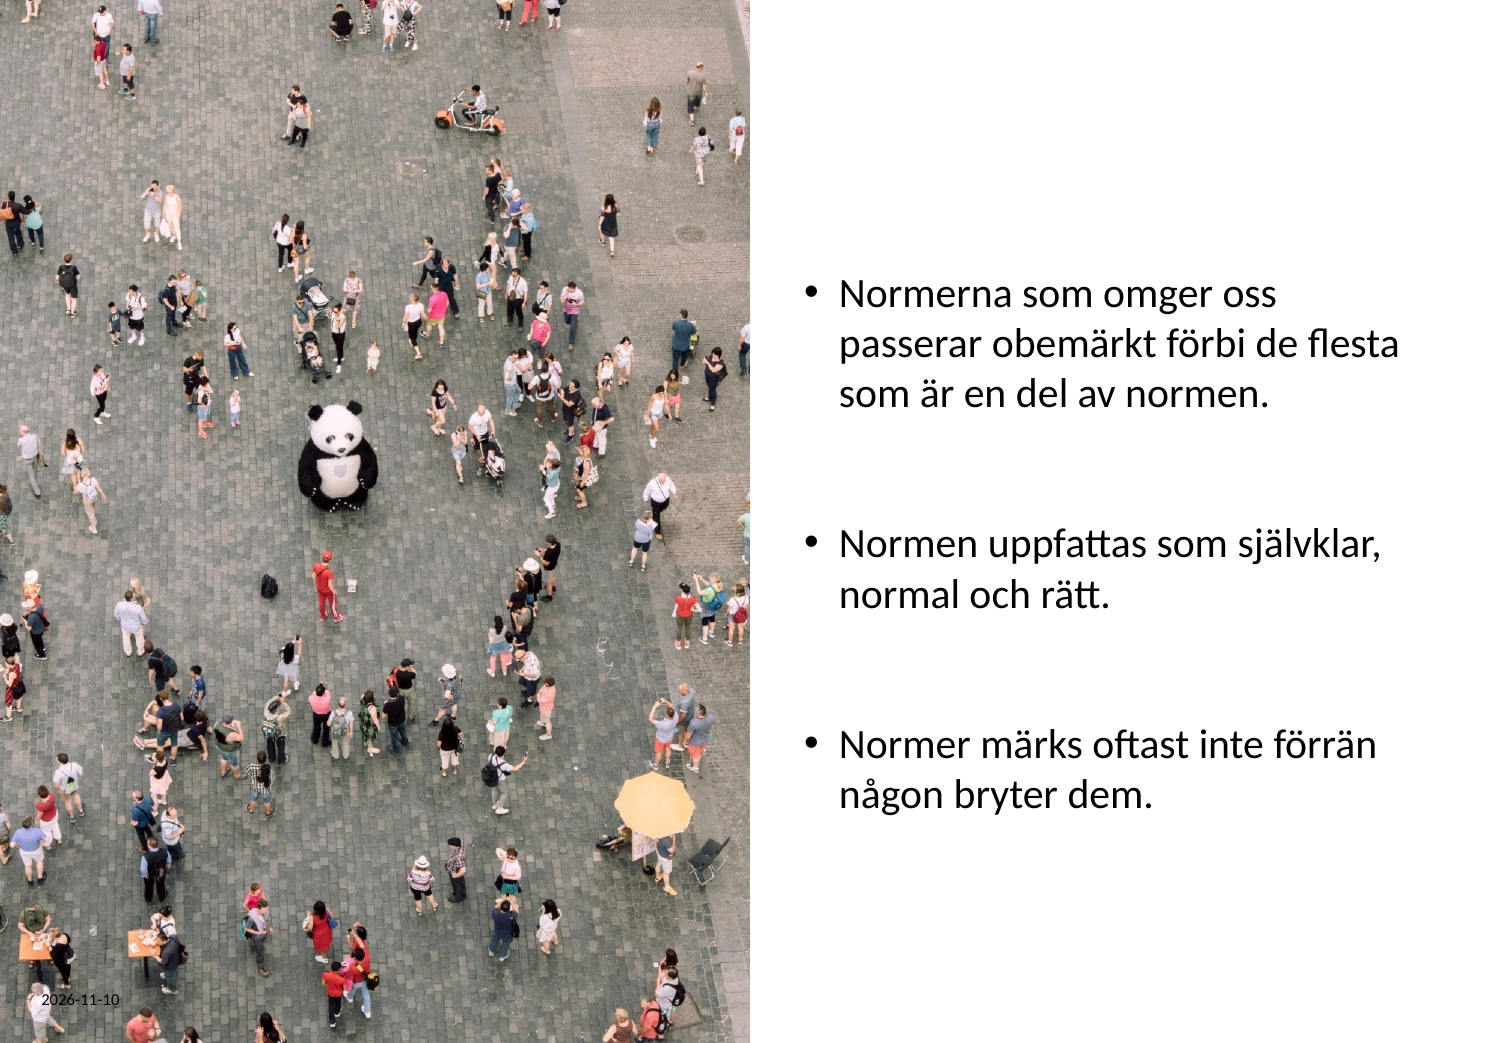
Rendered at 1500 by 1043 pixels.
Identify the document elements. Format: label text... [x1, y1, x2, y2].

picture [0, 0, 750, 1043]
list Normerna som omger oss passerar obemärkt förbi de flesta som är en del av normen. Normen uppfattas som självklar, normal och rätt. Normer märks oftast inte förrän någon bryter dem. [804, 125, 1407, 918]
